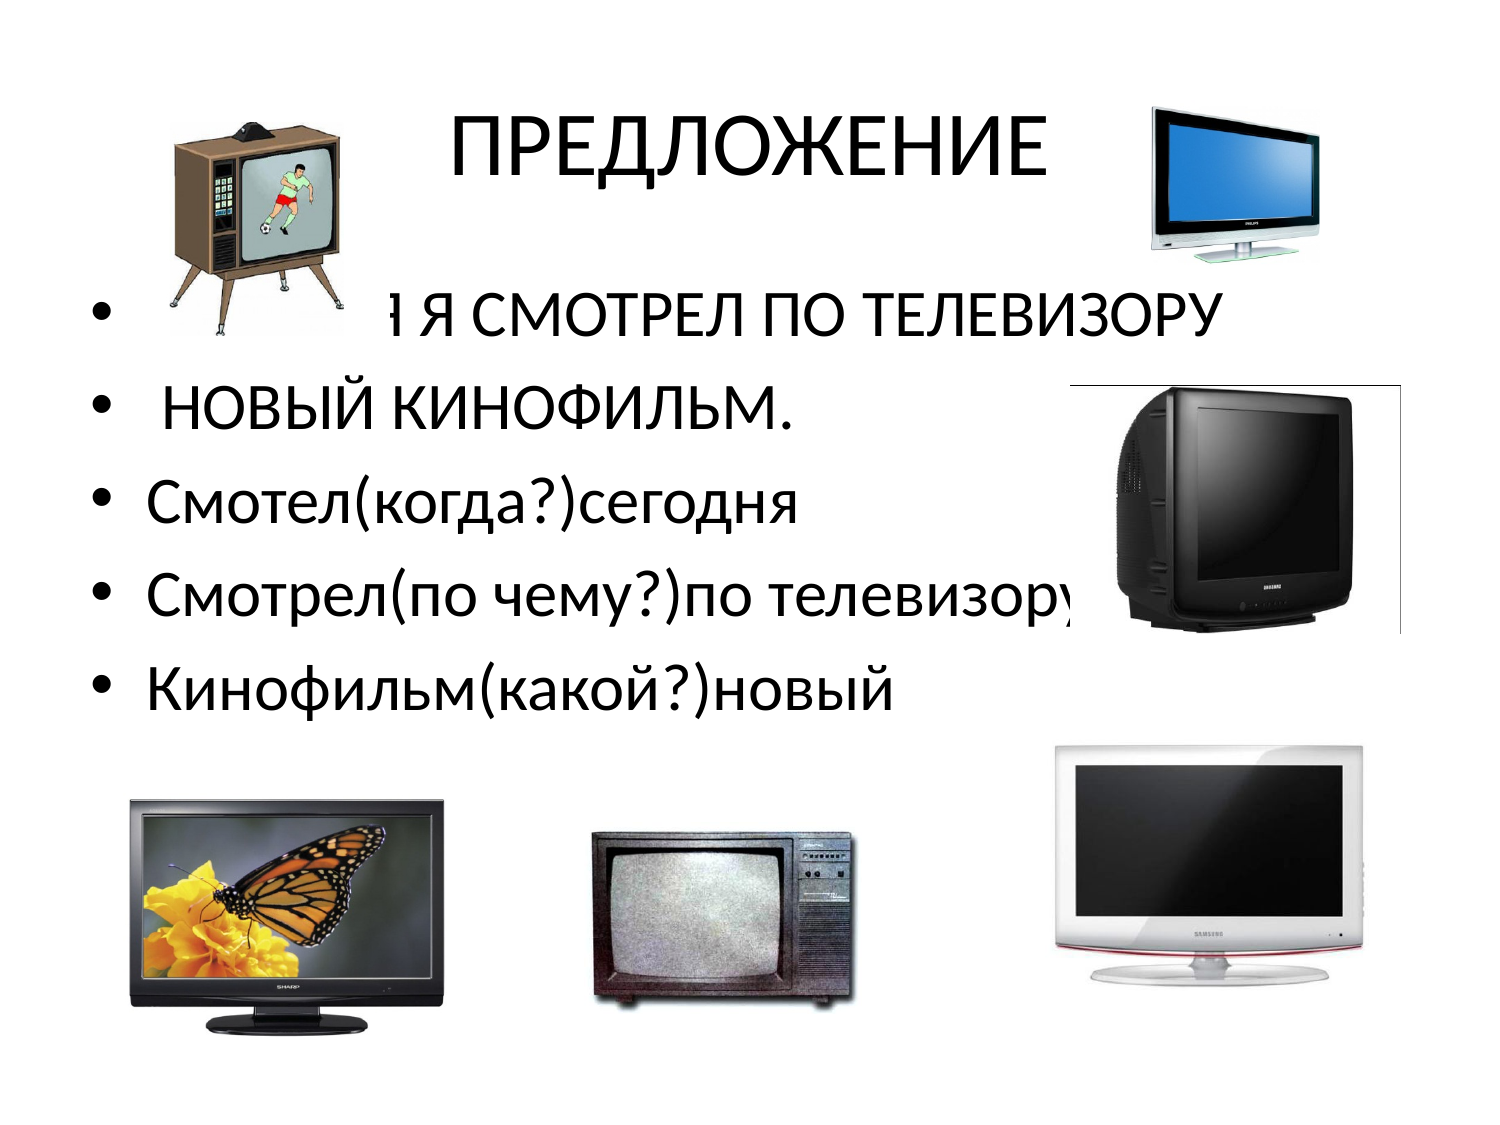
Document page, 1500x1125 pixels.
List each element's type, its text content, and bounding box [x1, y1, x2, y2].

picture [123, 793, 450, 1043]
picture [1045, 692, 1377, 1024]
picture [584, 822, 862, 1014]
picture [123, 100, 390, 351]
picture [1151, 100, 1320, 270]
list СЕГОДНЯ Я СМОТРЕЛ ПО ТЕЛЕВИЗОРУ НОВЫЙ КИНОФИЛЬМ. Смотел(когда?)сегодня Смотрел(по чему?)по телевизору Кинофильм(какой?)новый [75, 262, 1425, 1005]
picture [1069, 385, 1402, 634]
title ПРЕДЛОЖЕНИЕ [75, 45, 1425, 233]
